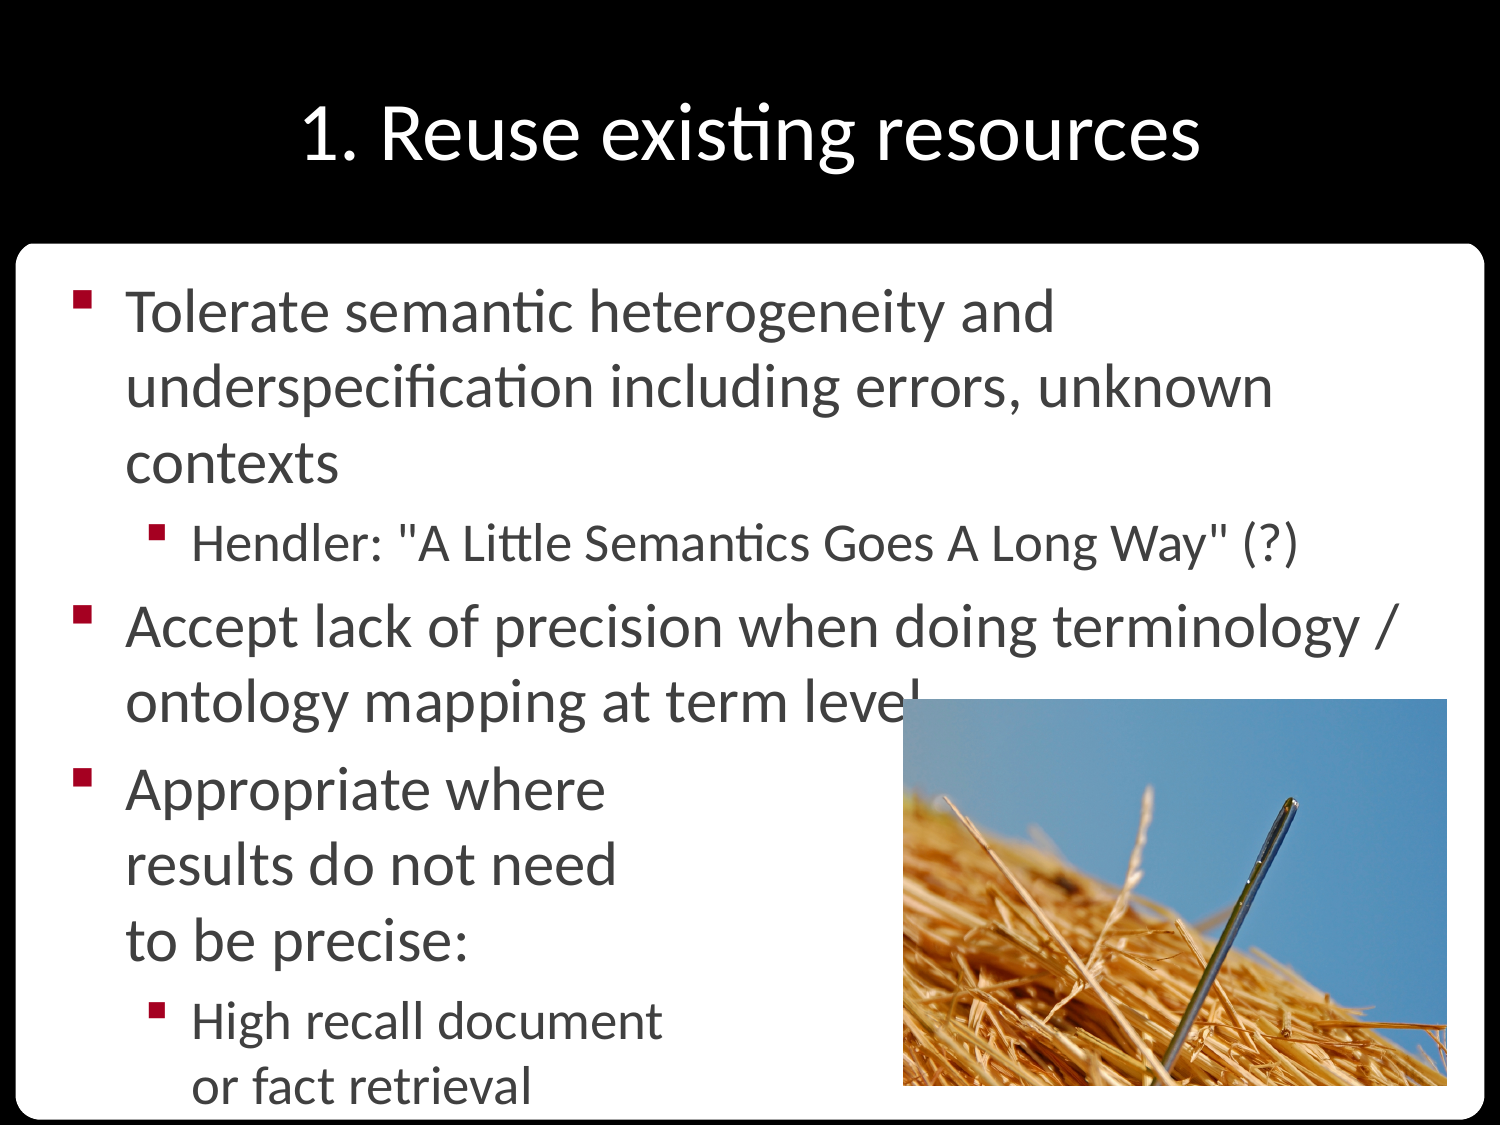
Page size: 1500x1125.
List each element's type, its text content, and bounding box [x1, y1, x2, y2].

picture [903, 699, 1448, 1087]
title 1. Reuse existing resources [0, 11, 1500, 244]
list Tolerate semantic heterogeneity and underspecification including errors, unknown contexts Hendler: "A Little Semantics Goes A Long Way" (?) Accept lack of precision when doing terminology / ontology mapping at term level Appropriate where results do not need to be precise: High recall document or fact retrieval [53, 262, 1447, 1125]
